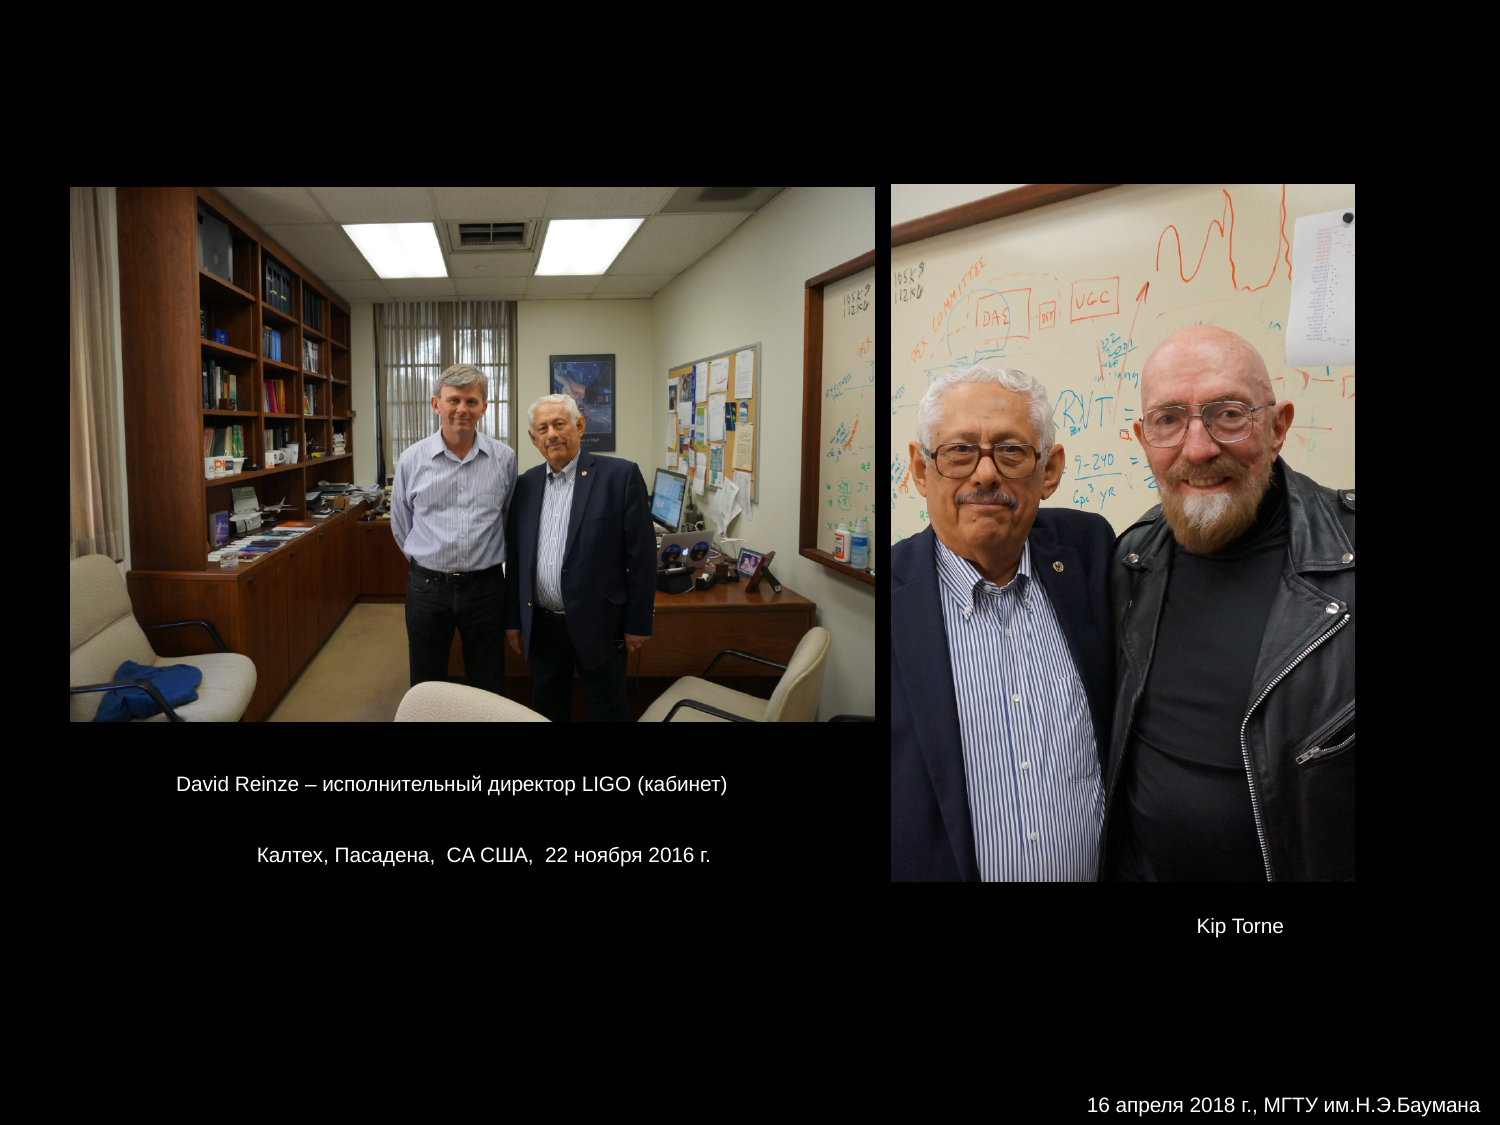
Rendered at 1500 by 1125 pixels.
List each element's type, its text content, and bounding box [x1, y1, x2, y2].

picture [891, 184, 1355, 882]
picture [70, 187, 875, 722]
text_box Калтех, Пасадена, CA США, 22 ноября 2016 г. [242, 834, 845, 874]
text_box David Reinze – исполнительный директор LIGO (кабинет) [112, 763, 798, 803]
text_box Kip Torne [1092, 905, 1388, 945]
text_box 16 апреля 2018 г., МГТУ им.Н.Э.Баумана [1072, 1084, 1496, 1125]
